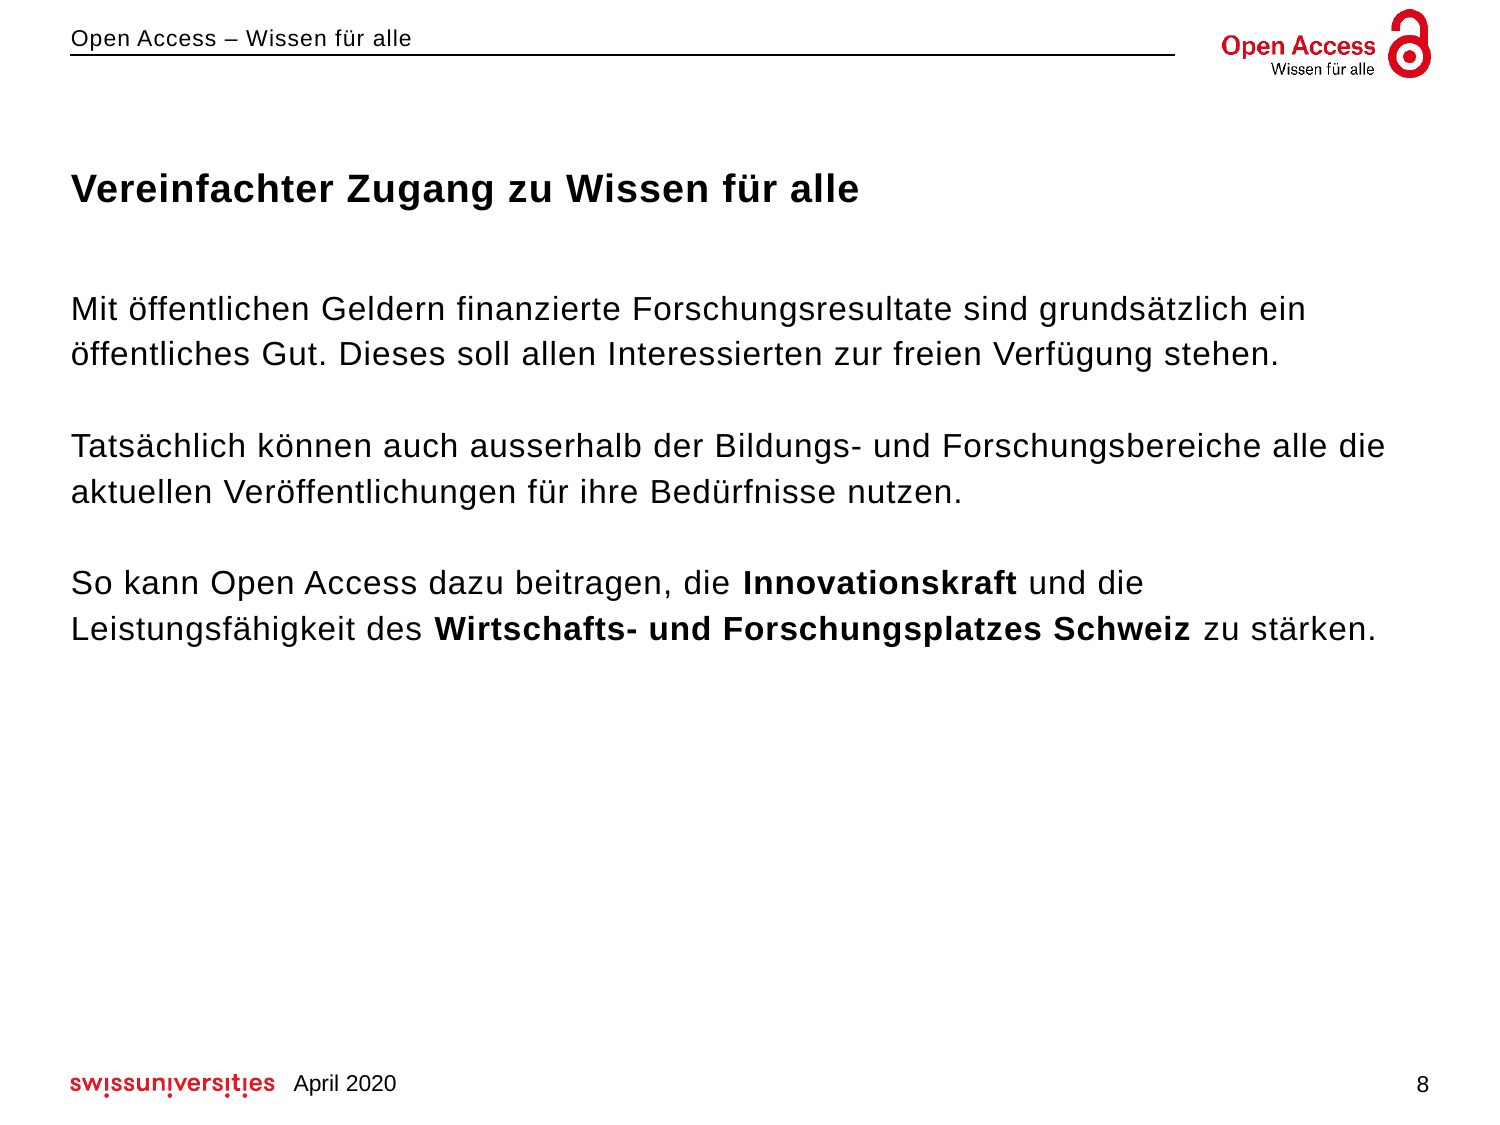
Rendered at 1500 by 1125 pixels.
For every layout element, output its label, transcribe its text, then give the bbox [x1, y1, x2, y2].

list Mit öffentlichen Geldern finanzierte Forschungsresultate sind grundsätzlich ein öffentliches Gut. Dieses soll allen Interessierten zur freien Verfügung stehen. Tatsächlich können auch ausserhalb der Bildungs- und Forschungsbereiche alle die aktuellen Veröffentlichungen für ihre Bedürfnisse nutzen. So kann Open Access dazu beitragen, die Innovationskraft und die Leistungsfähigkeit des Wirtschafts- und Forschungsplatzes Schweiz zu stärken. [70, 280, 1430, 997]
title Vereinfachter Zugang zu Wissen für alle [70, 162, 1430, 226]
picture [1222, 9, 1431, 78]
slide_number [293, 1068, 1058, 1102]
slide_number 8 [1340, 1069, 1430, 1099]
